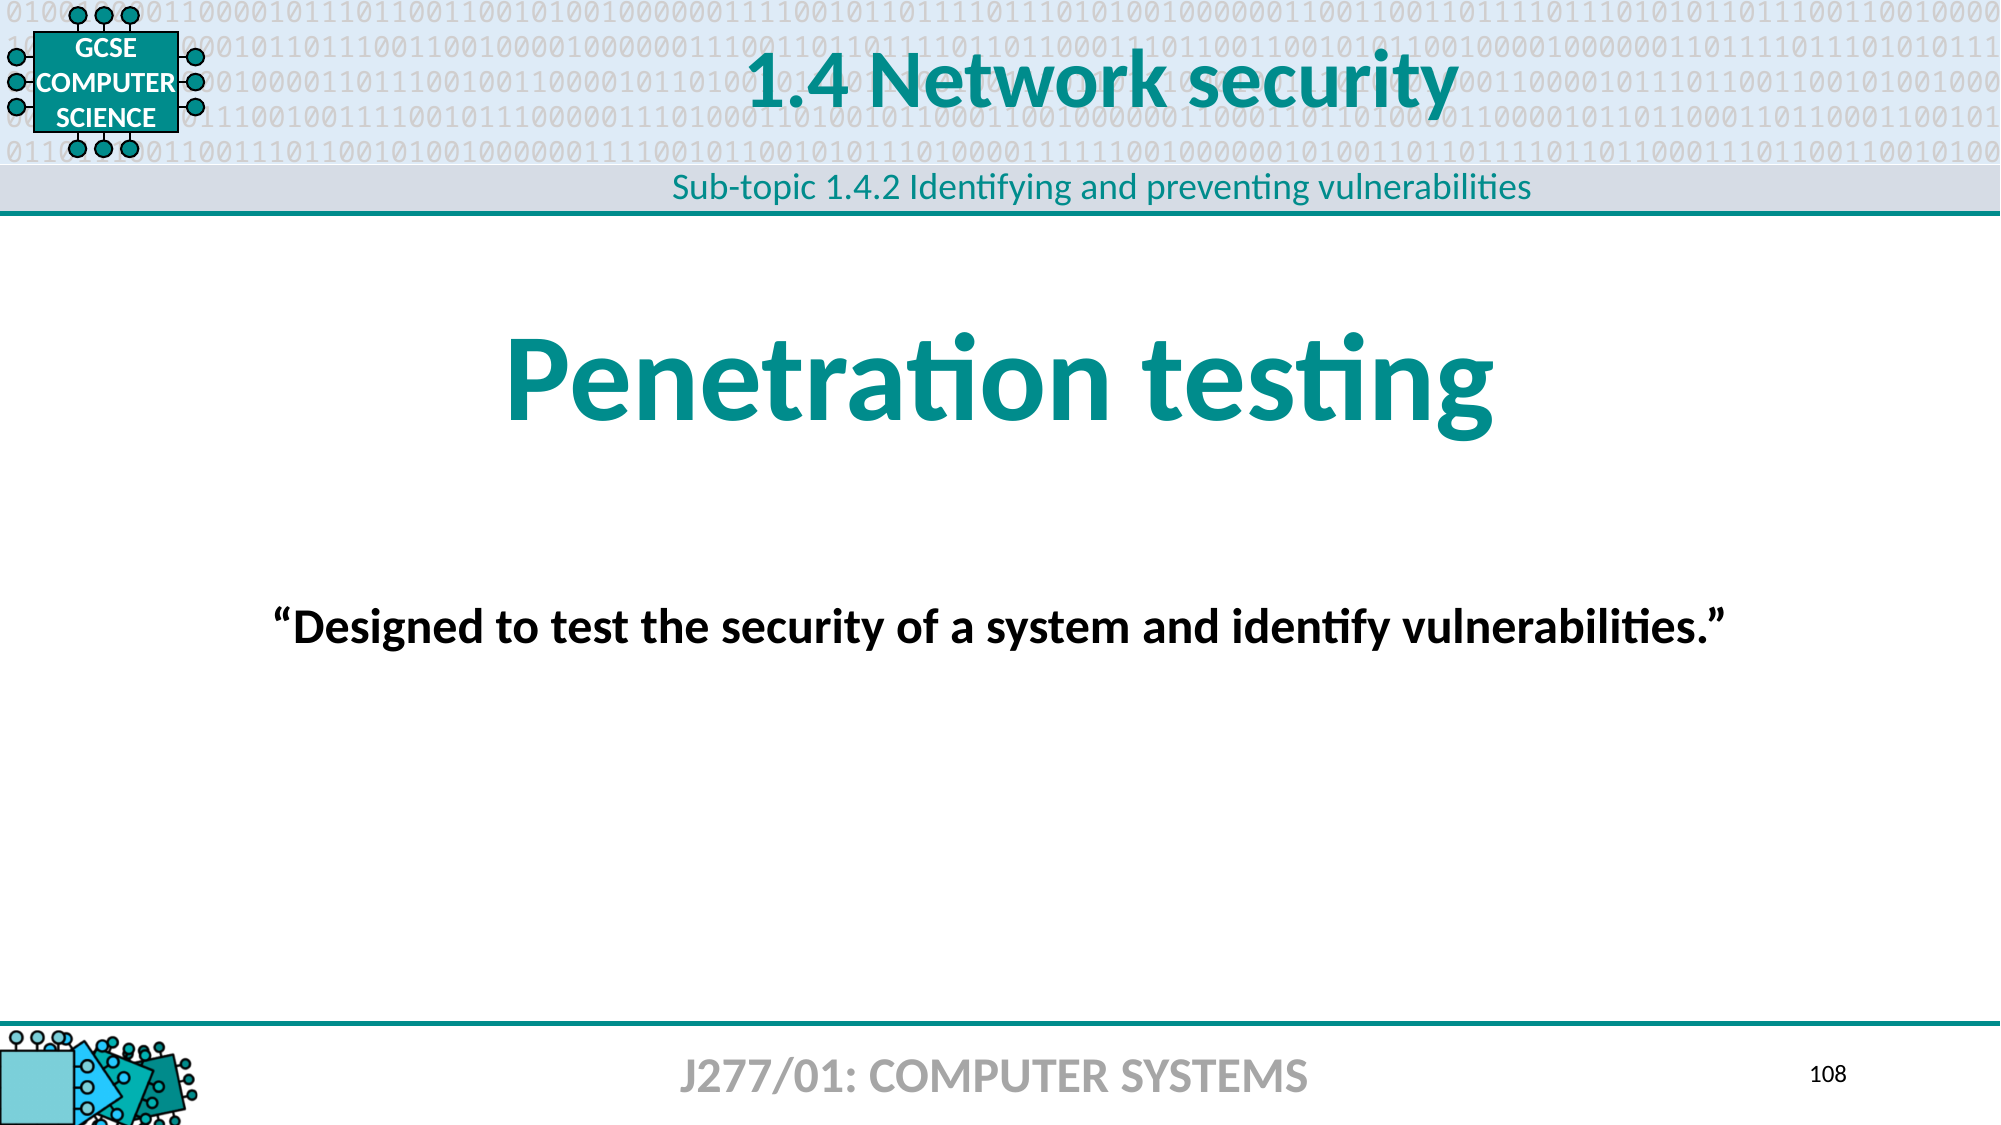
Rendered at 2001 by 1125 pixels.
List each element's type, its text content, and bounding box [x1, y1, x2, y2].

text_box J277/01: COMPUTER SYSTEMS [665, 1034, 1335, 1110]
slide_number 108 [1412, 1042, 1863, 1103]
text_box Sub-topic 1.4.2 Identifying and preventing vulnerabilities [204, 154, 2000, 215]
picture [0, 1031, 198, 1125]
text_box Penetration testing [0, 287, 2000, 453]
text_box 1.4 Network security [204, 16, 2000, 132]
text_box “Designed to test the security of a system and identify vulnerabilities.” [0, 585, 2000, 661]
